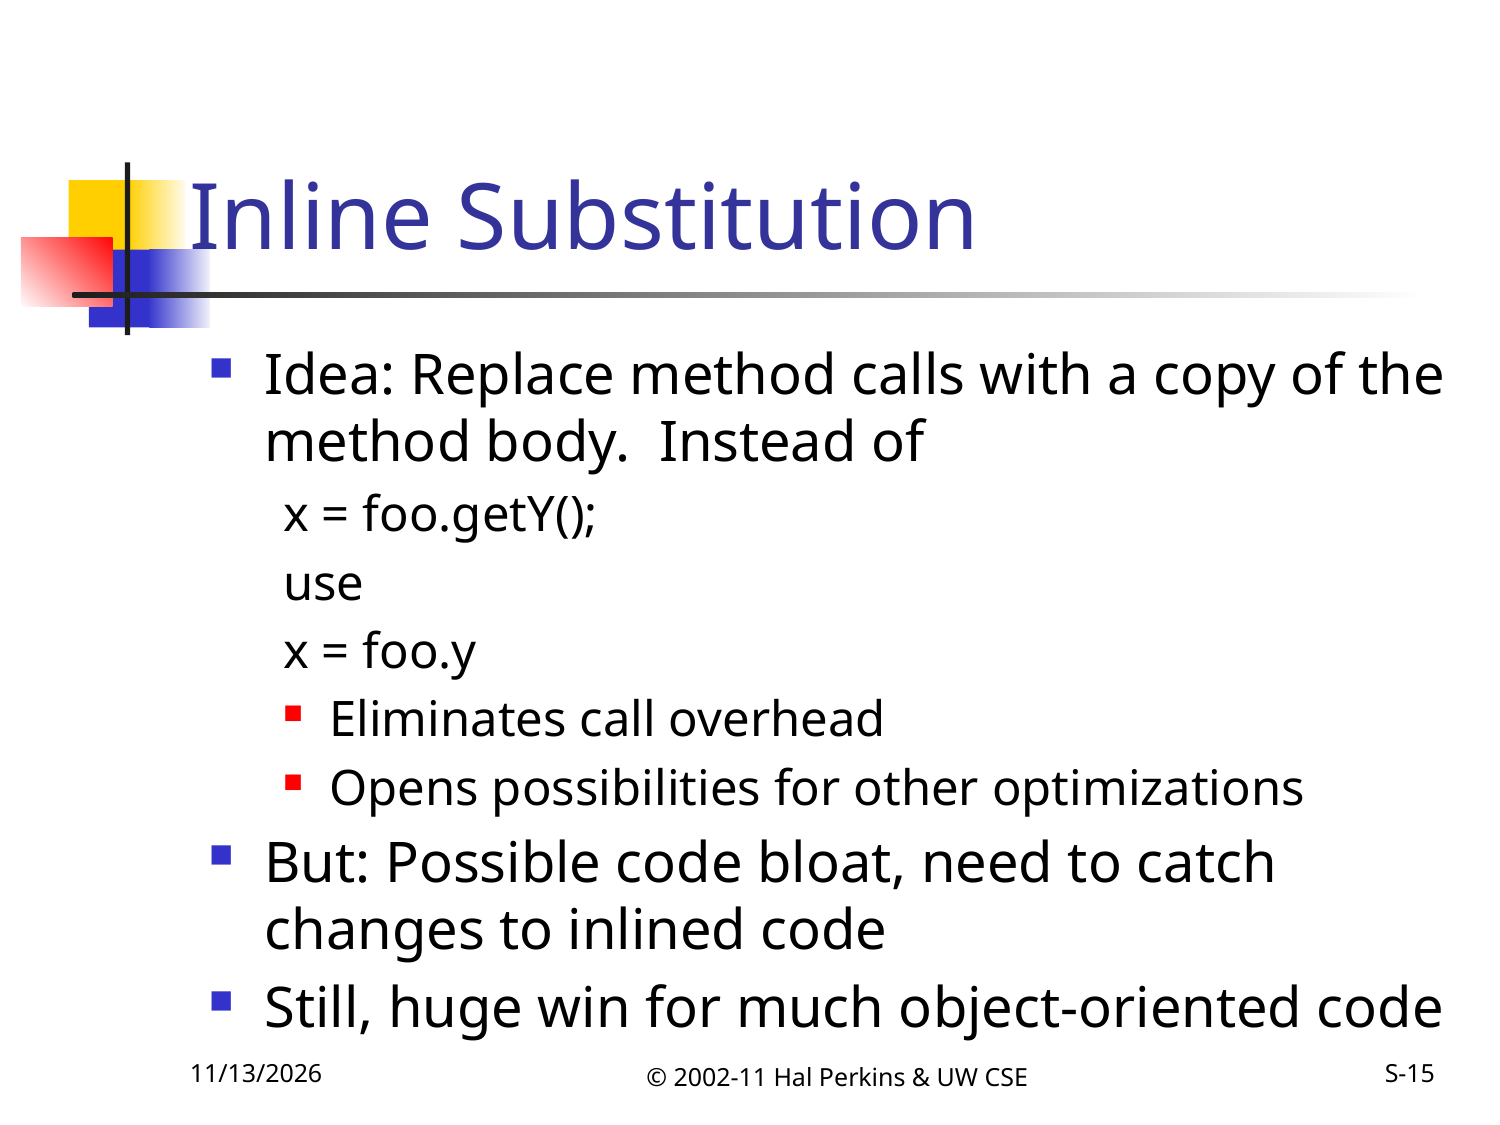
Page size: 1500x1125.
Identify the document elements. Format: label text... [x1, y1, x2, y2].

footer © 2002-11 Hal Perkins & UW CSE [599, 1023, 1076, 1100]
title Inline Substitution [174, 35, 1454, 275]
list Idea: Replace method calls with a copy of the method body. Instead of x = foo.getY(); use x = foo.y Eliminates call overhead Opens possibilities for other optimizations But: Possible code bloat, need to catch changes to inlined code Still, huge win for much object-oriented code [193, 331, 1469, 1050]
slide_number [174, 1023, 488, 1100]
slide_number S-15 [1137, 1023, 1451, 1100]
